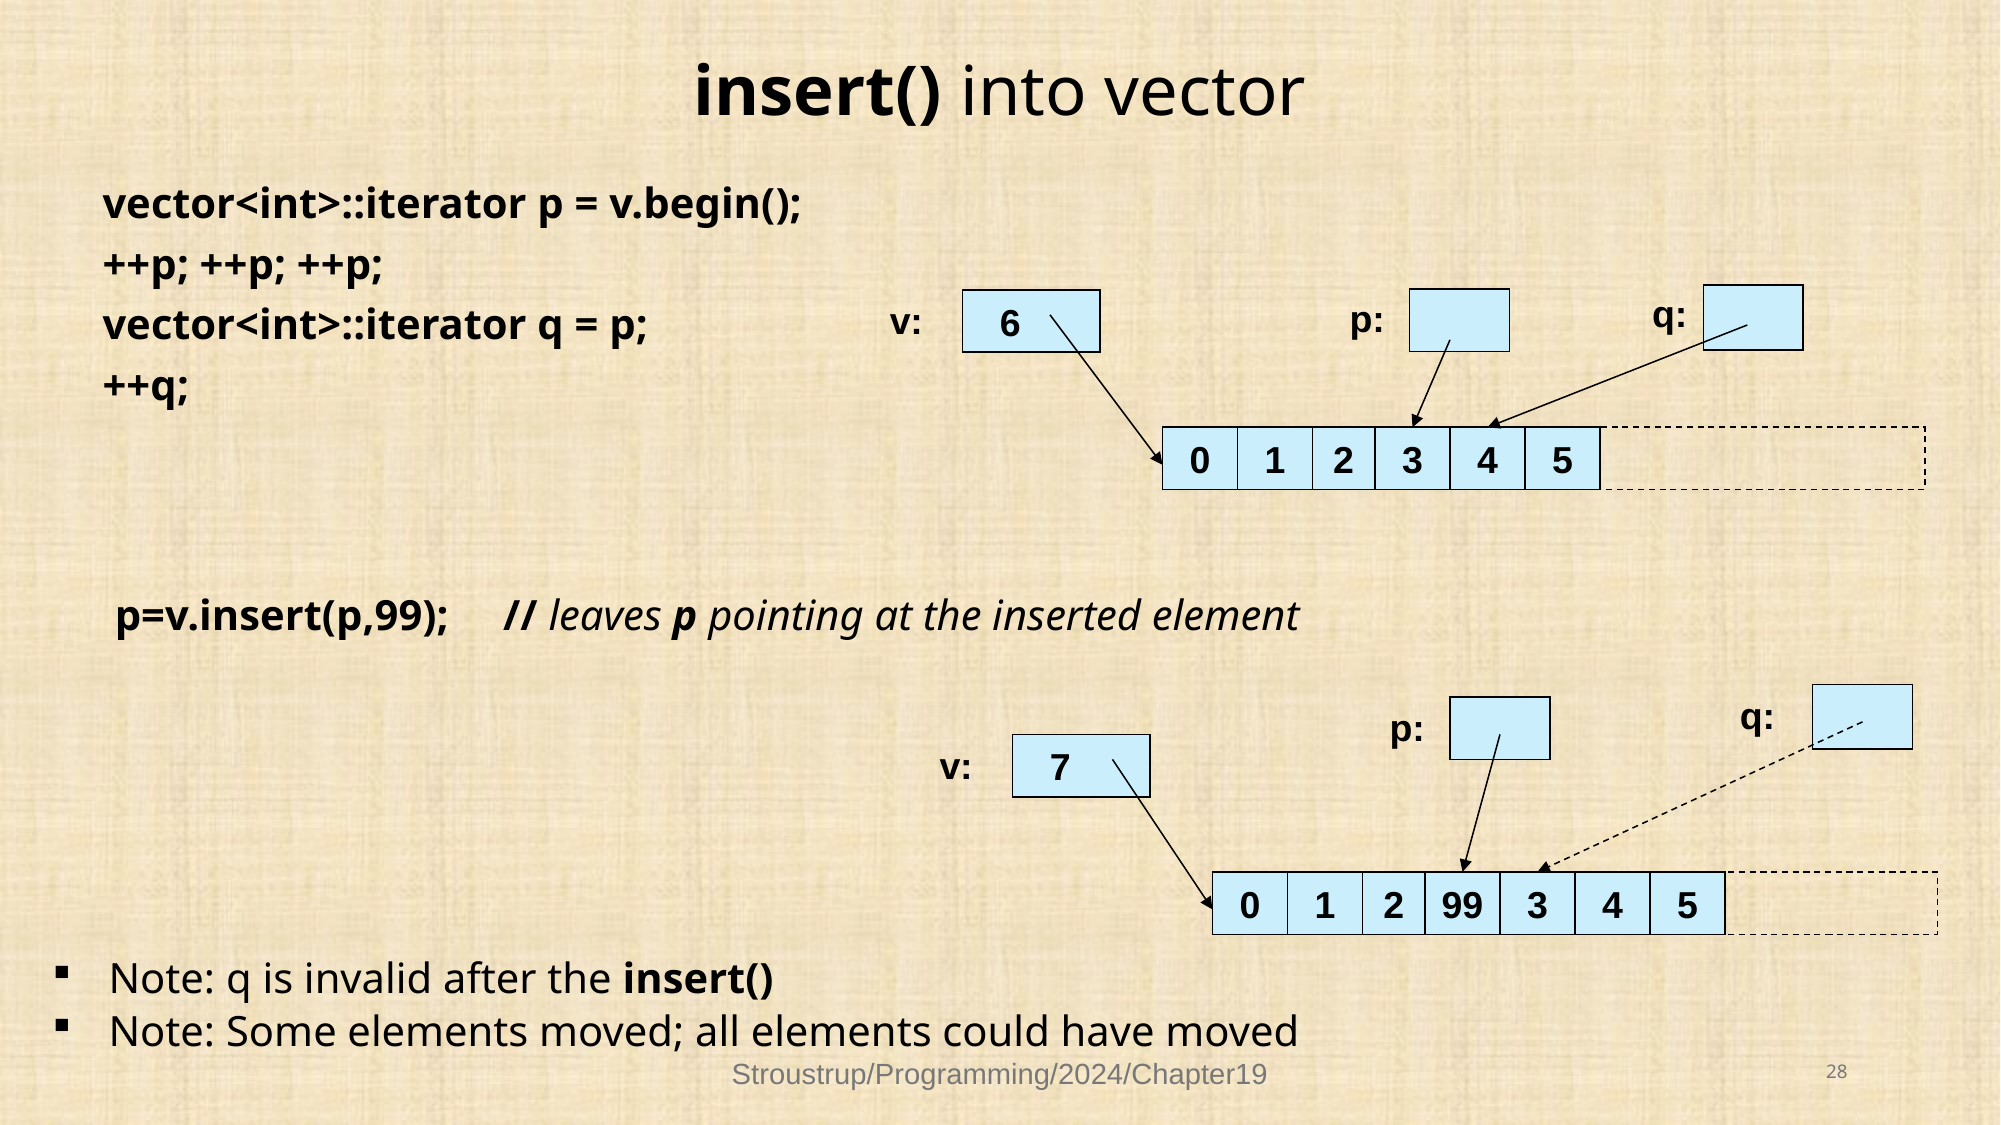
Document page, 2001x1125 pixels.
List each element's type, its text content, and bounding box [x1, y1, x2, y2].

text_box [1459, 734, 1501, 872]
text_box [1411, 339, 1451, 428]
text_box 5 [1649, 871, 1725, 935]
text_box 3 [1499, 871, 1574, 935]
text_box [1812, 684, 1913, 750]
text_box 0 [1212, 871, 1287, 935]
text_box 7 [1012, 734, 1150, 797]
text_box 99 [1424, 871, 1499, 935]
text_box [1409, 288, 1510, 352]
text_box [1487, 324, 1748, 429]
text_box p: [1334, 288, 1410, 348]
text_box 4 [1449, 427, 1524, 490]
text_box 0 [1162, 427, 1237, 490]
slide_number 28 [1412, 1042, 1863, 1103]
text_box [1049, 314, 1163, 465]
text_box [1703, 285, 1804, 350]
text_box p: [1374, 696, 1450, 757]
text_box q: [1724, 684, 1800, 745]
text_box 1 [1287, 871, 1363, 935]
text_box 3 [1374, 427, 1449, 490]
text_box 5 [1524, 427, 1599, 490]
text_box [1725, 871, 1938, 935]
list vector<int>::iterator p = v.begin(); ++p; ++p; ++p; vector<int>::iterator q = p; ++q; [87, 174, 975, 263]
text_box v: [874, 289, 963, 350]
text_box [1449, 696, 1550, 760]
picture [0, 0, 2001, 1125]
text_box [1537, 861, 1552, 873]
text_box 1 [1237, 427, 1313, 490]
text_box Note: q is invalid after the insert() Note: Some elements moved; all elements could have moved [37, 949, 1638, 1100]
text_box v: [924, 734, 1013, 795]
text_box 6 [962, 289, 1100, 353]
text_box 4 [1574, 871, 1649, 935]
text_box [1112, 759, 1213, 910]
title insert() into vector [324, 0, 1675, 188]
text_box [1599, 427, 1925, 490]
text_box 2 [1313, 427, 1374, 490]
text_box 2 [1363, 871, 1424, 935]
text_box p=v.insert(p,99); // leaves p pointing at the inserted element [99, 586, 1575, 675]
text_box q: [1637, 282, 1713, 343]
